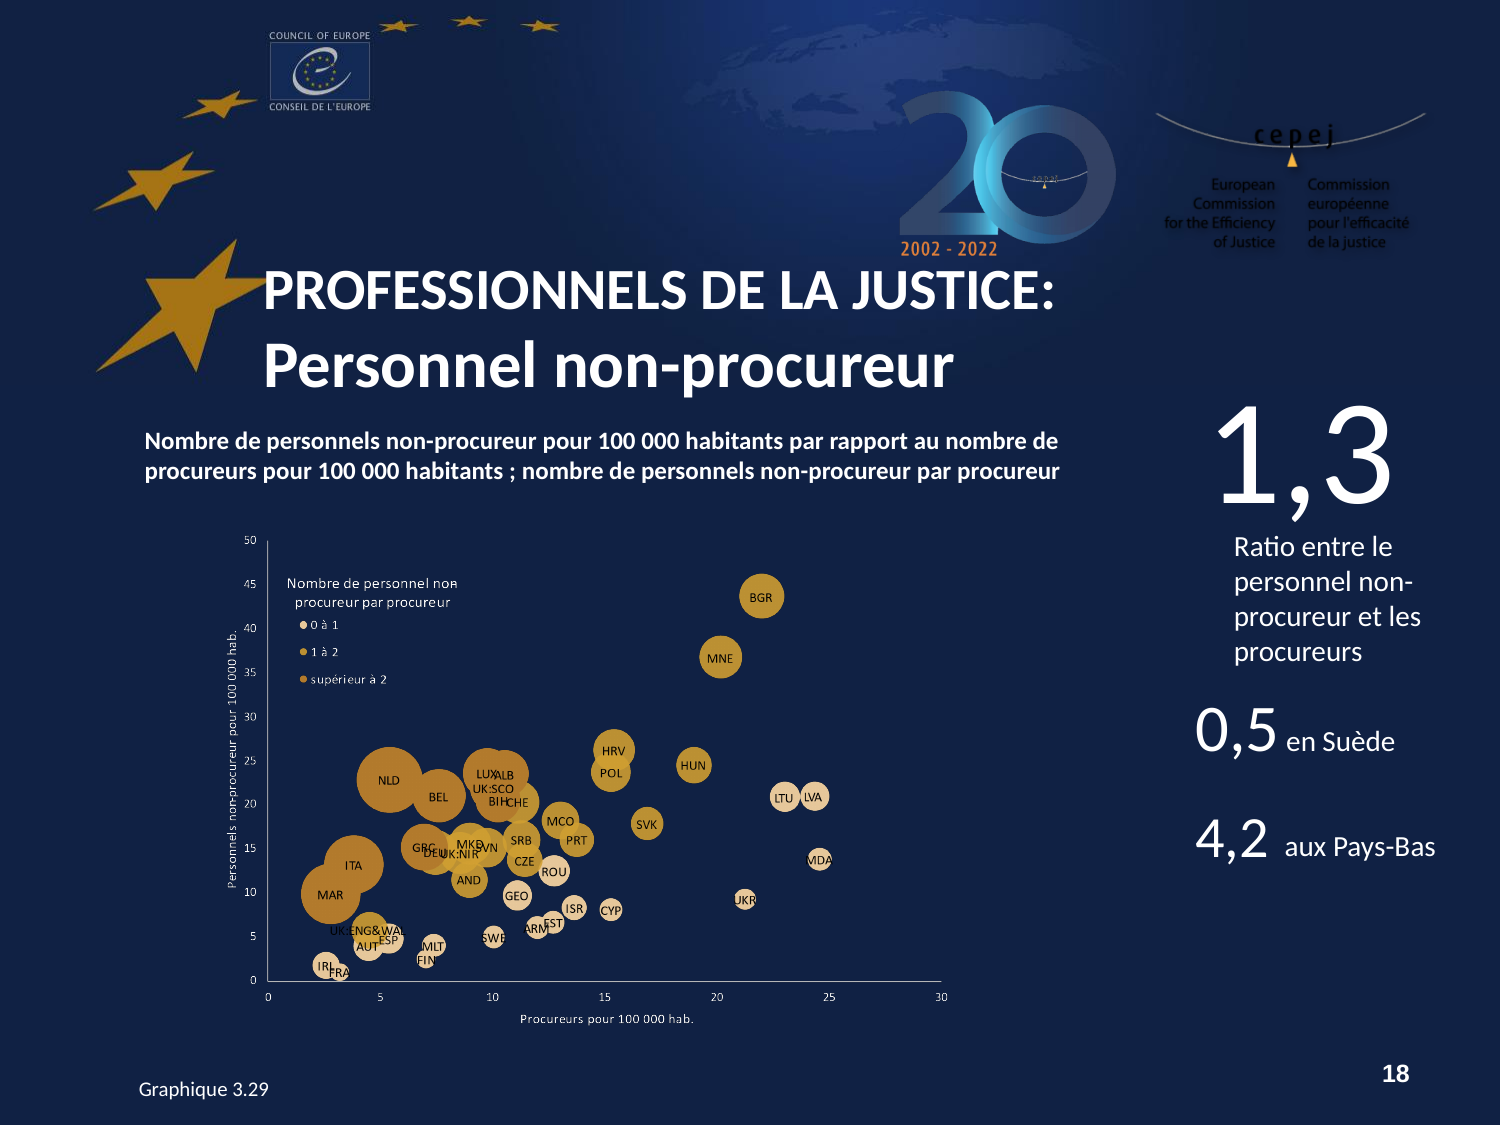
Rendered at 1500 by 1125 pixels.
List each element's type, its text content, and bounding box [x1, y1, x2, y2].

text_box Graphique 3.29 [122, 1068, 290, 1108]
text_box Nombre de personnels non-procureur pour 100 000 habitants par rapport au nombre de procureurs pour 100 000 habitants ; nombre de personnels non-procureur par procureur [128, 421, 1110, 487]
picture [0, 0, 1500, 1125]
slide_number 18 [1074, 1042, 1425, 1103]
text_box PROFESSIONNELS DE LA JUSTICE: Personnel non-procureur [246, 253, 1154, 399]
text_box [1115, 361, 1500, 919]
